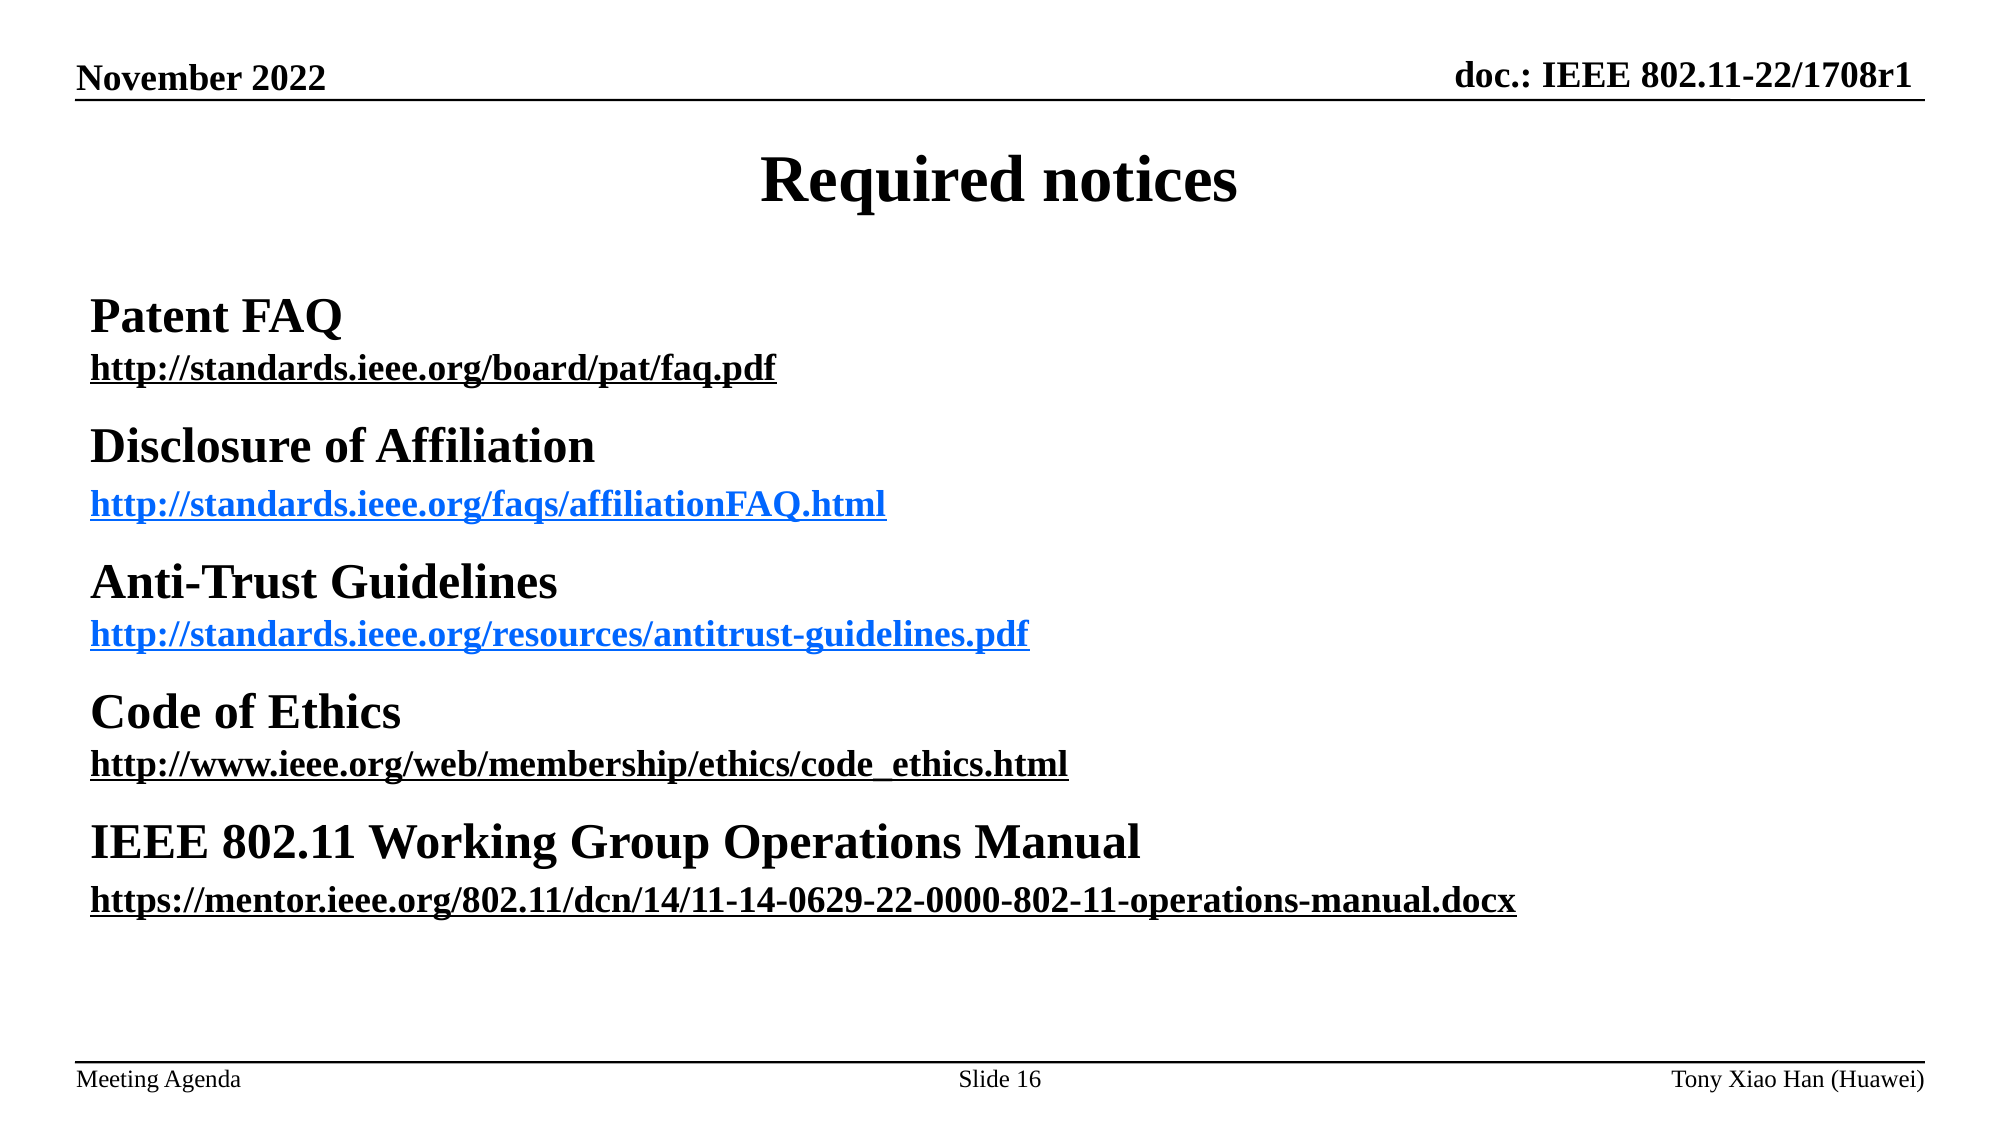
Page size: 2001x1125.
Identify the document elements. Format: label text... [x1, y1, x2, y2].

text_box Required notices [362, 87, 1638, 263]
text_box Patent FAQ http://standards.ieee.org/board/pat/faq.pdf Disclosure of Affiliation http://standards.ieee.org/faqs/affiliationFAQ.html Anti-Trust Guidelines http://standards.ieee.org/resources/antitrust-guidelines.pdf Code of Ethics http://www.ieee.org/web/membership/ethics/code_ethics.html IEEE 802.11 Working Group Operations Manual https://mentor.ieee.org/802.11/dcn/14/11-14-0629-22-0000-802-11-operations-manual.docx [75, 275, 1925, 1050]
